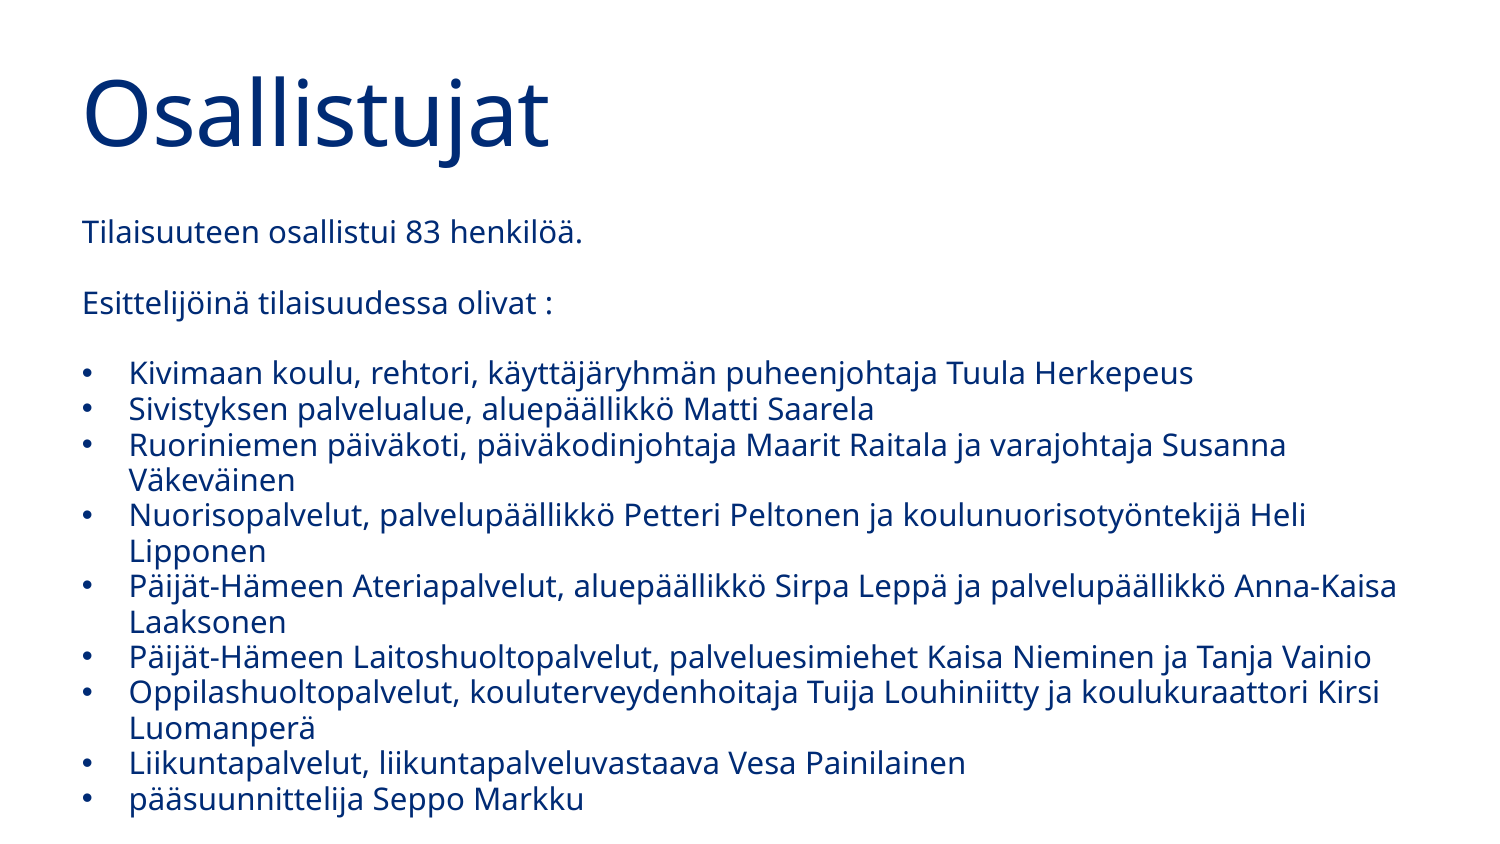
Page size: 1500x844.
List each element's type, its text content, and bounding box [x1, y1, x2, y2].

title Osallistujat [81, 81, 1414, 168]
subtitle Tilaisuuteen osallistui 83 henkilöä. Esittelijöinä tilaisuudessa olivat : Kivimaan koulu, rehtori, käyttäjäryhmän puheenjohtaja Tuula Herkepeus Sivistyksen palvelualue, aluepäällikkö Matti Saarela Ruoriniemen päiväkoti, päiväkodinjohtaja Maarit Raitala ja varajohtaja Susanna Väkeväinen Nuorisopalvelut, palvelupäällikkö Petteri Peltonen ja koulunuorisotyöntekijä Heli Lipponen Päijät-Hämeen Ateriapalvelut, aluepäällikkö Sirpa Leppä ja palvelupäällikkö Anna-Kaisa Laaksonen Päijät-Hämeen Laitoshuoltopalvelut, palveluesimiehet Kaisa Nieminen ja Tanja Vainio Oppilashuoltopalvelut, kouluterveydenhoitaja Tuija Louhiniitty ja koulukuraattori Kirsi Luomanperä Liikuntapalvelut, liikuntapalveluvastaava Vesa Painilainen pääsuunnittelija Seppo Markku [81, 214, 1414, 772]
